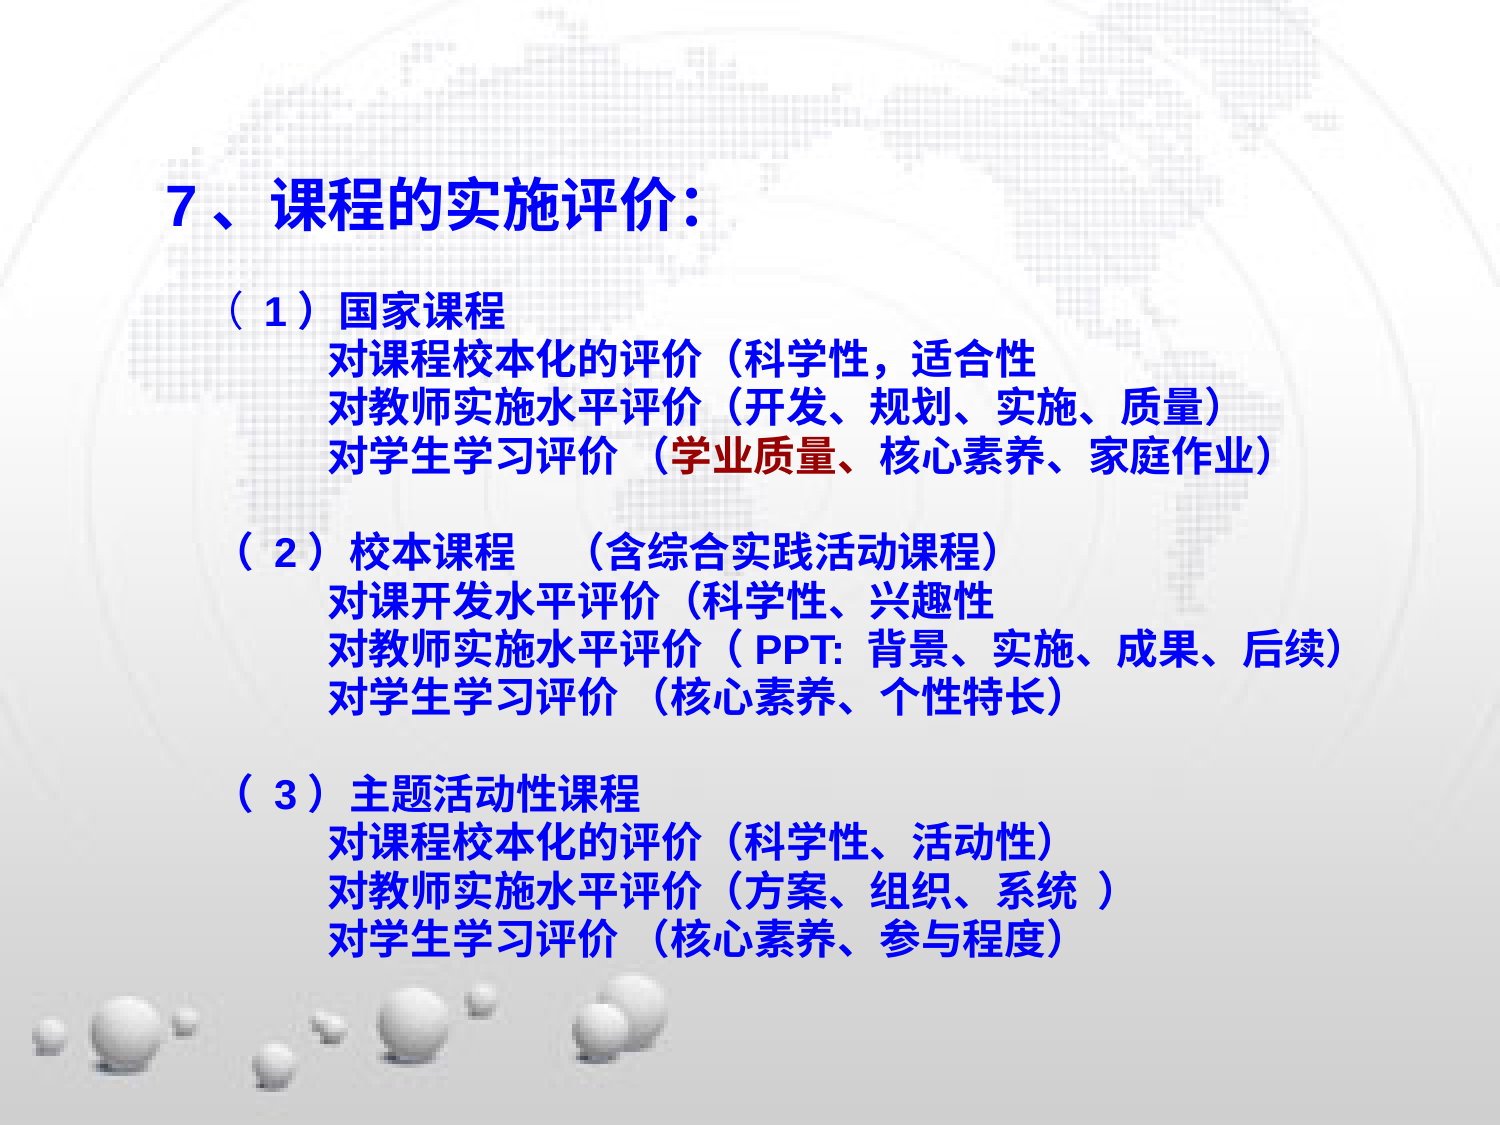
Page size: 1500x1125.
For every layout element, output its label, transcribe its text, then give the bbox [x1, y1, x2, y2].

picture [0, 0, 1500, 1125]
list 7、课程的实施评价： （ 1）国家课程 对课程校本化的评价（科学性，适合性 对教师实施水平评价（开发、规划、实施、质量） 对学生学习评价 （学业质量、核心素养、家庭作业） （ 2）校本课程 （含综合实践活动课程） 对课开发水平评价（科学性、兴趣性 对教师实施水平评价（PPT: 背景、实施、成果、后续） 对学生学习评价 （核心素养、个性特长） （ 3）主题活动性课程 对课程校本化的评价（科学性、活动性） 对教师实施水平评价（方案、组织、系统 ） 对学生学习评价 （核心素养、参与程度） [149, 112, 1476, 1026]
